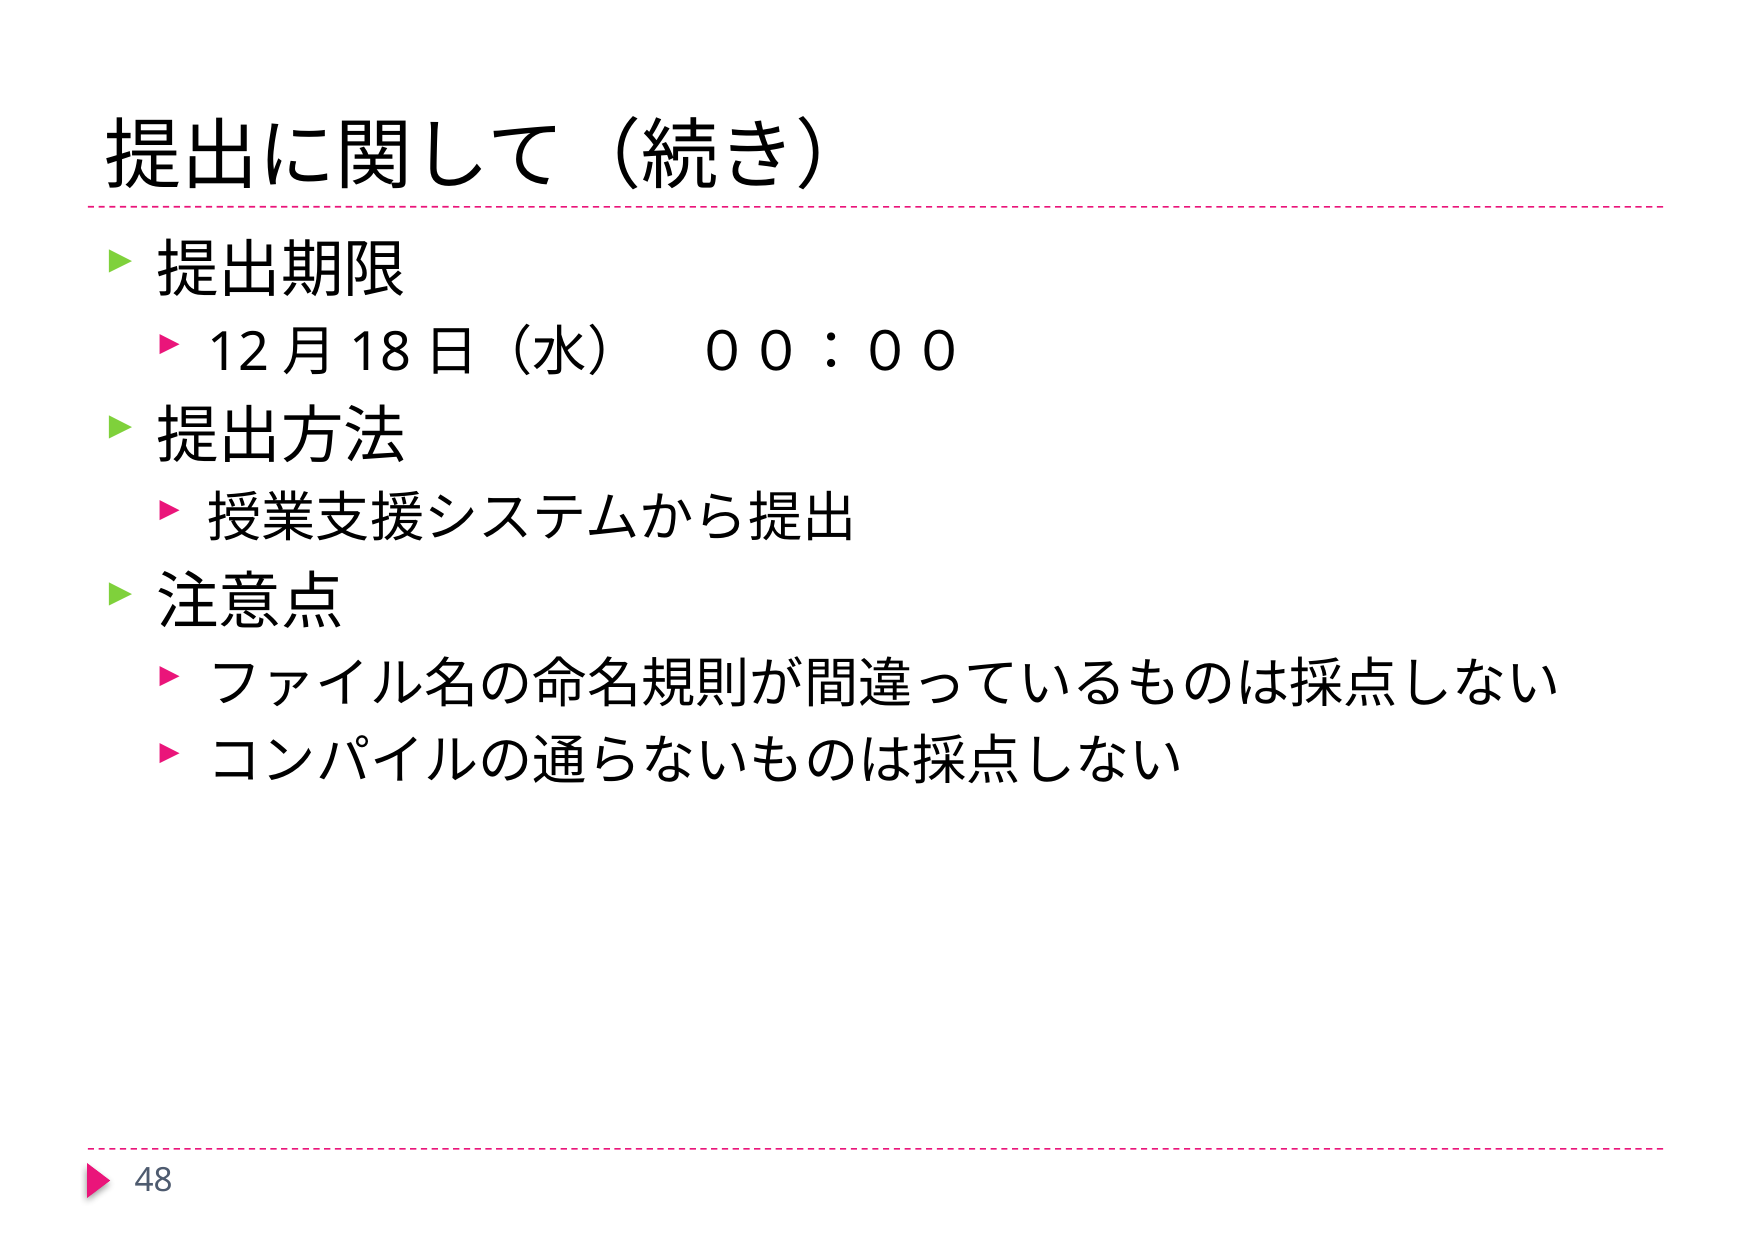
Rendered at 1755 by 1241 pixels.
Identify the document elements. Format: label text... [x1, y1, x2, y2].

list 提出期限 12月18日（水） ００：００ 提出方法 授業支援システムから提出 注意点 ファイル名の命名規則が間違っているものは採点しない コンパイルの通らないものは採点しない [87, 220, 1667, 1114]
title 提出に関して（続き） [87, 27, 1667, 207]
slide_number 48 [117, 1149, 498, 1216]
